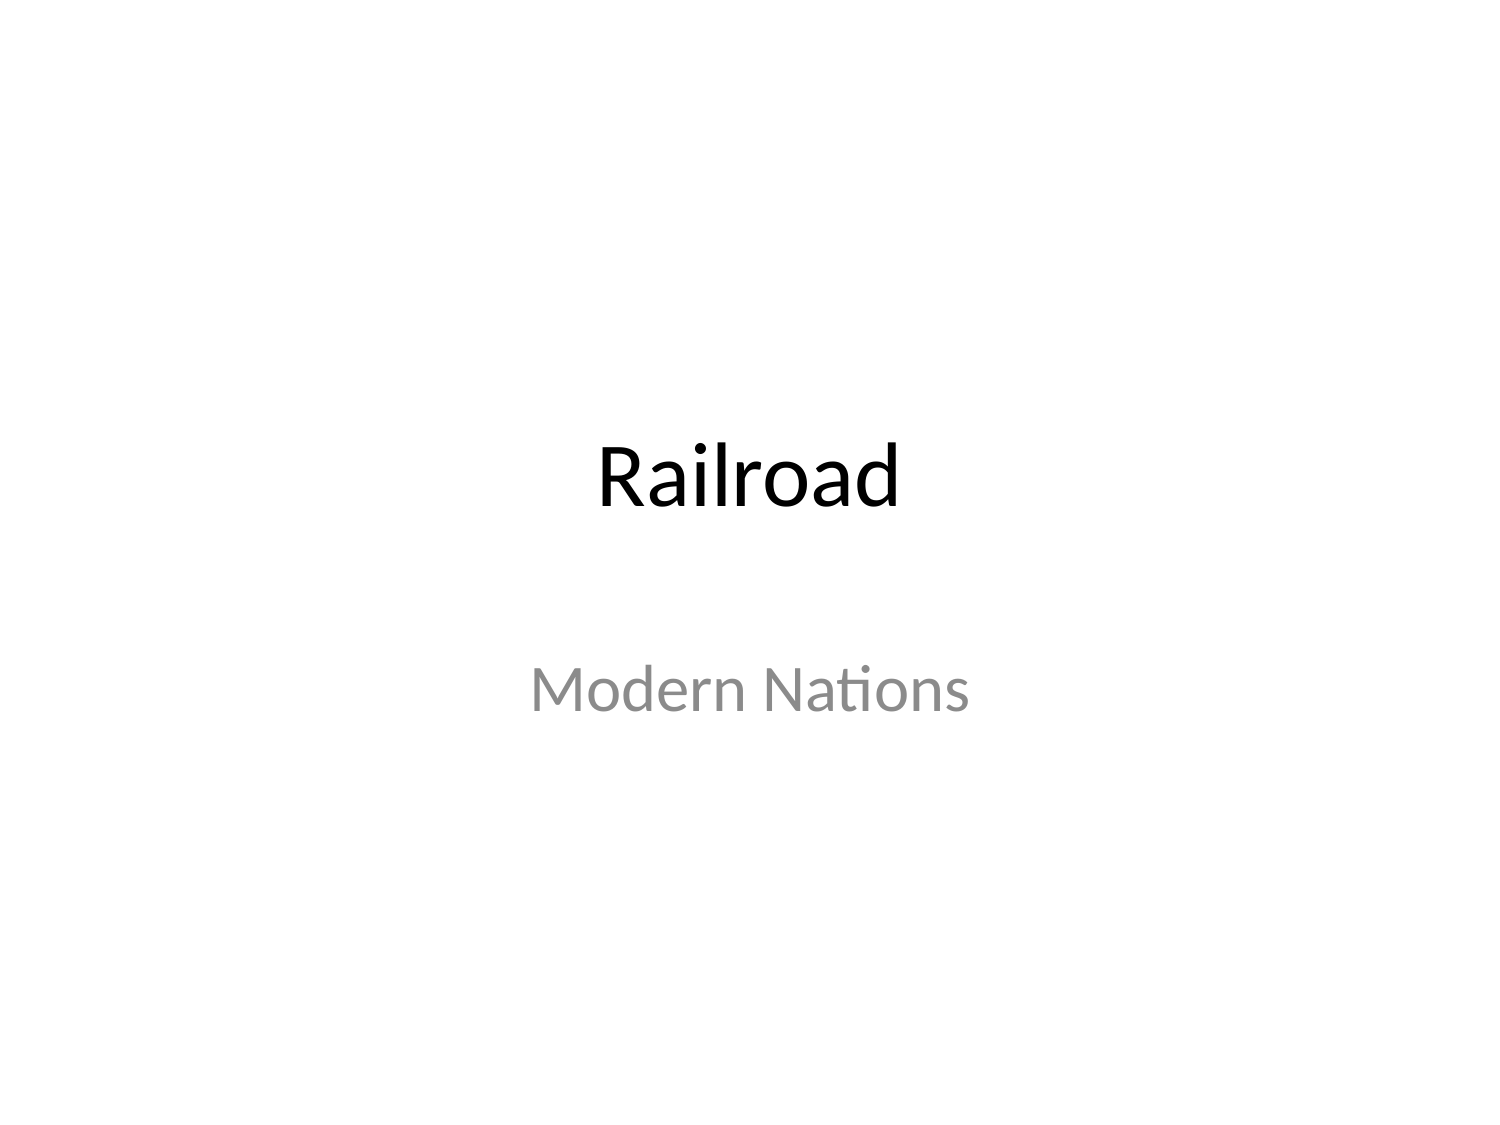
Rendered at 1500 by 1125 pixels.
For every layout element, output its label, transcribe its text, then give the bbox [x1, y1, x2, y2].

subtitle Modern Nations [225, 637, 1275, 925]
title Railroad [112, 349, 1388, 591]
